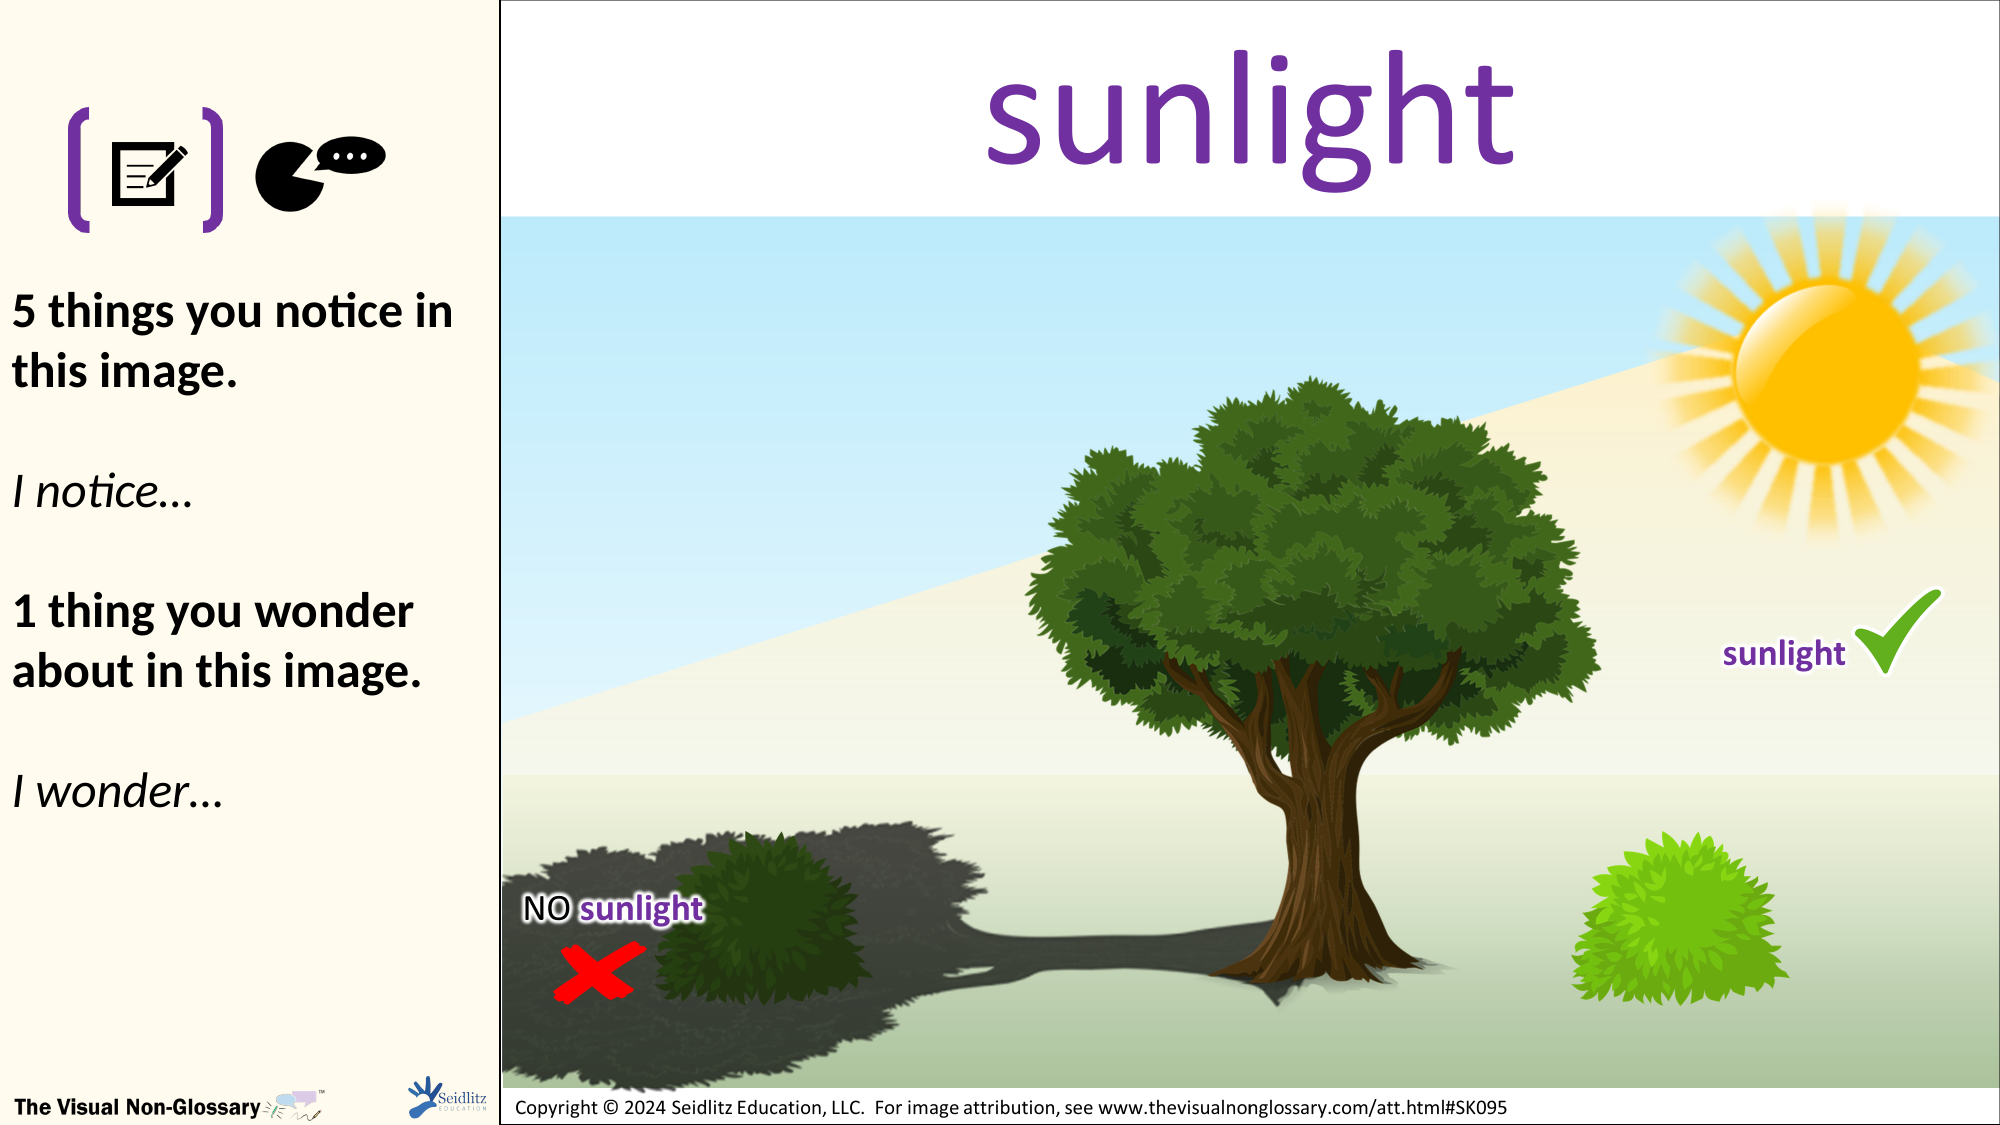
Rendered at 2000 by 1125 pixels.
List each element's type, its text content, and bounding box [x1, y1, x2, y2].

picture [254, 136, 386, 212]
picture [68, 107, 223, 233]
picture [0, 1084, 328, 1125]
text_box 5 things you notice in this image. I notice… 1 thing you wonder about in this image. I wonder… [0, 269, 494, 825]
picture [403, 1073, 495, 1125]
picture [499, 0, 2000, 1125]
